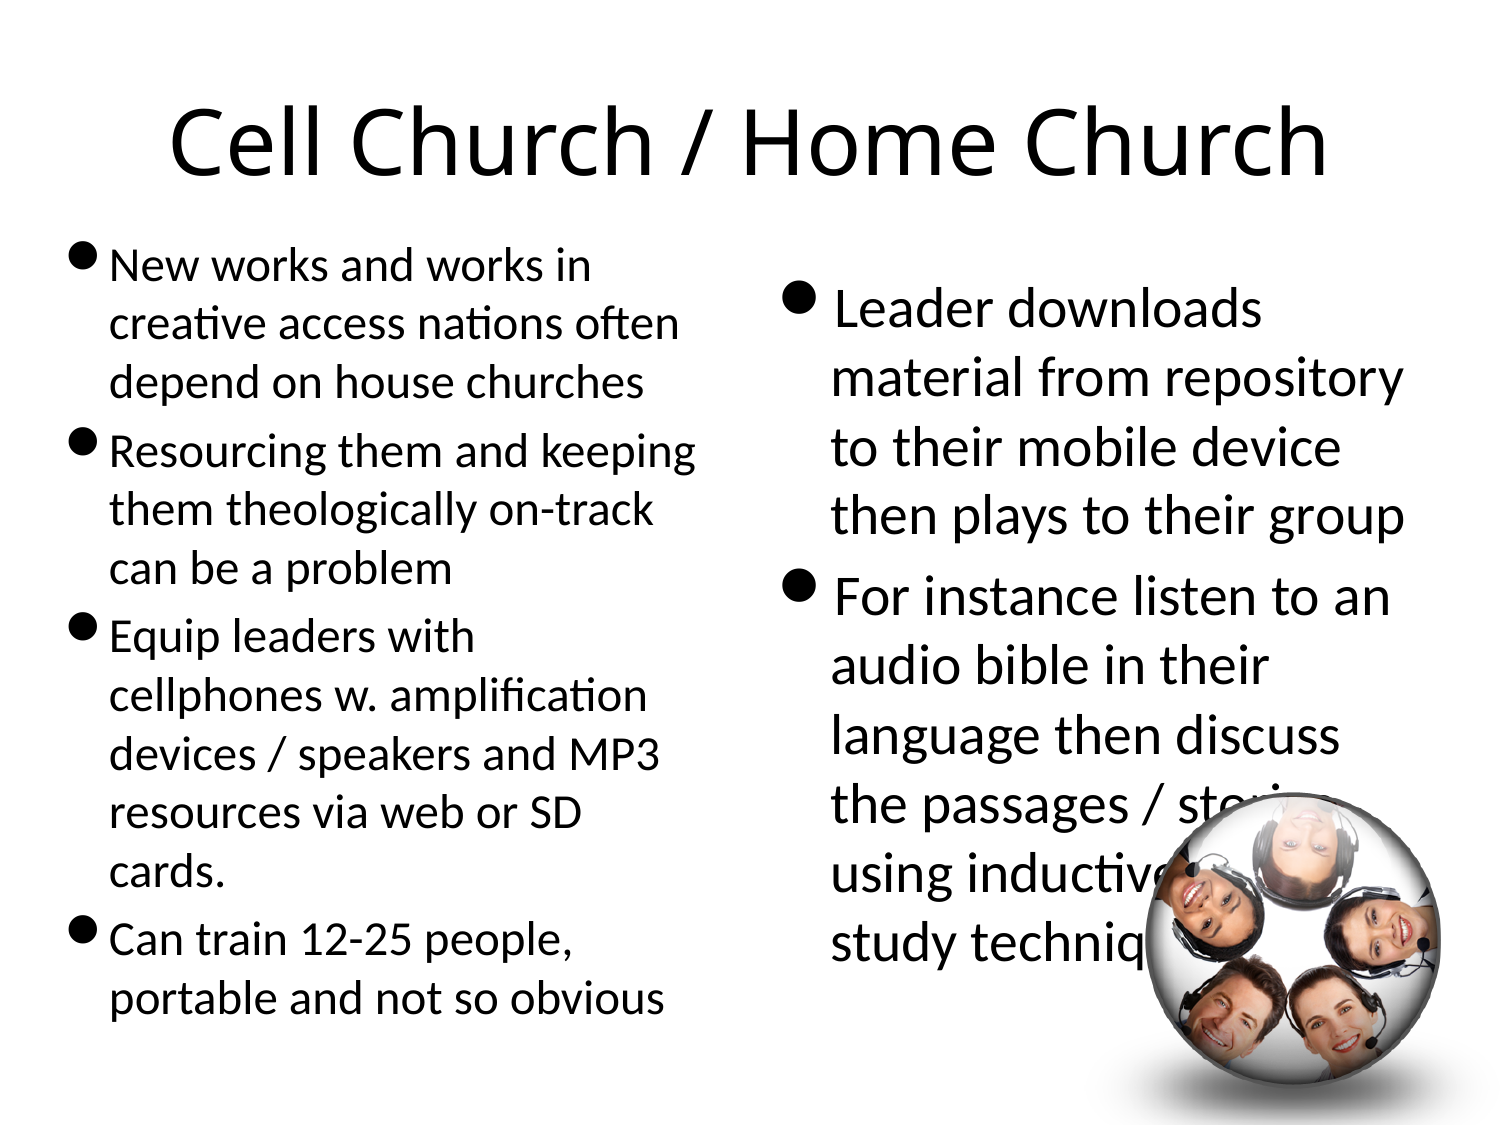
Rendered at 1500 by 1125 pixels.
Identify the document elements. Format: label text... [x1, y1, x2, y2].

list Leader downloads material from repository to their mobile device then plays to their group For instance listen to an audio bible in their language then discuss the passages / stories using inductive bible study techniques [762, 262, 1425, 1005]
list New works and works in creative access nations often depend on house churches Resourcing them and keeping them theologically on-track can be a problem Equip leaders with cellphones w. amplification devices / speakers and MP3 resources via web or SD cards. Can train 12-25 people, portable and not so obvious [49, 224, 712, 1038]
picture [1084, 787, 1500, 1125]
title Cell Church / Home Church [75, 45, 1425, 233]
